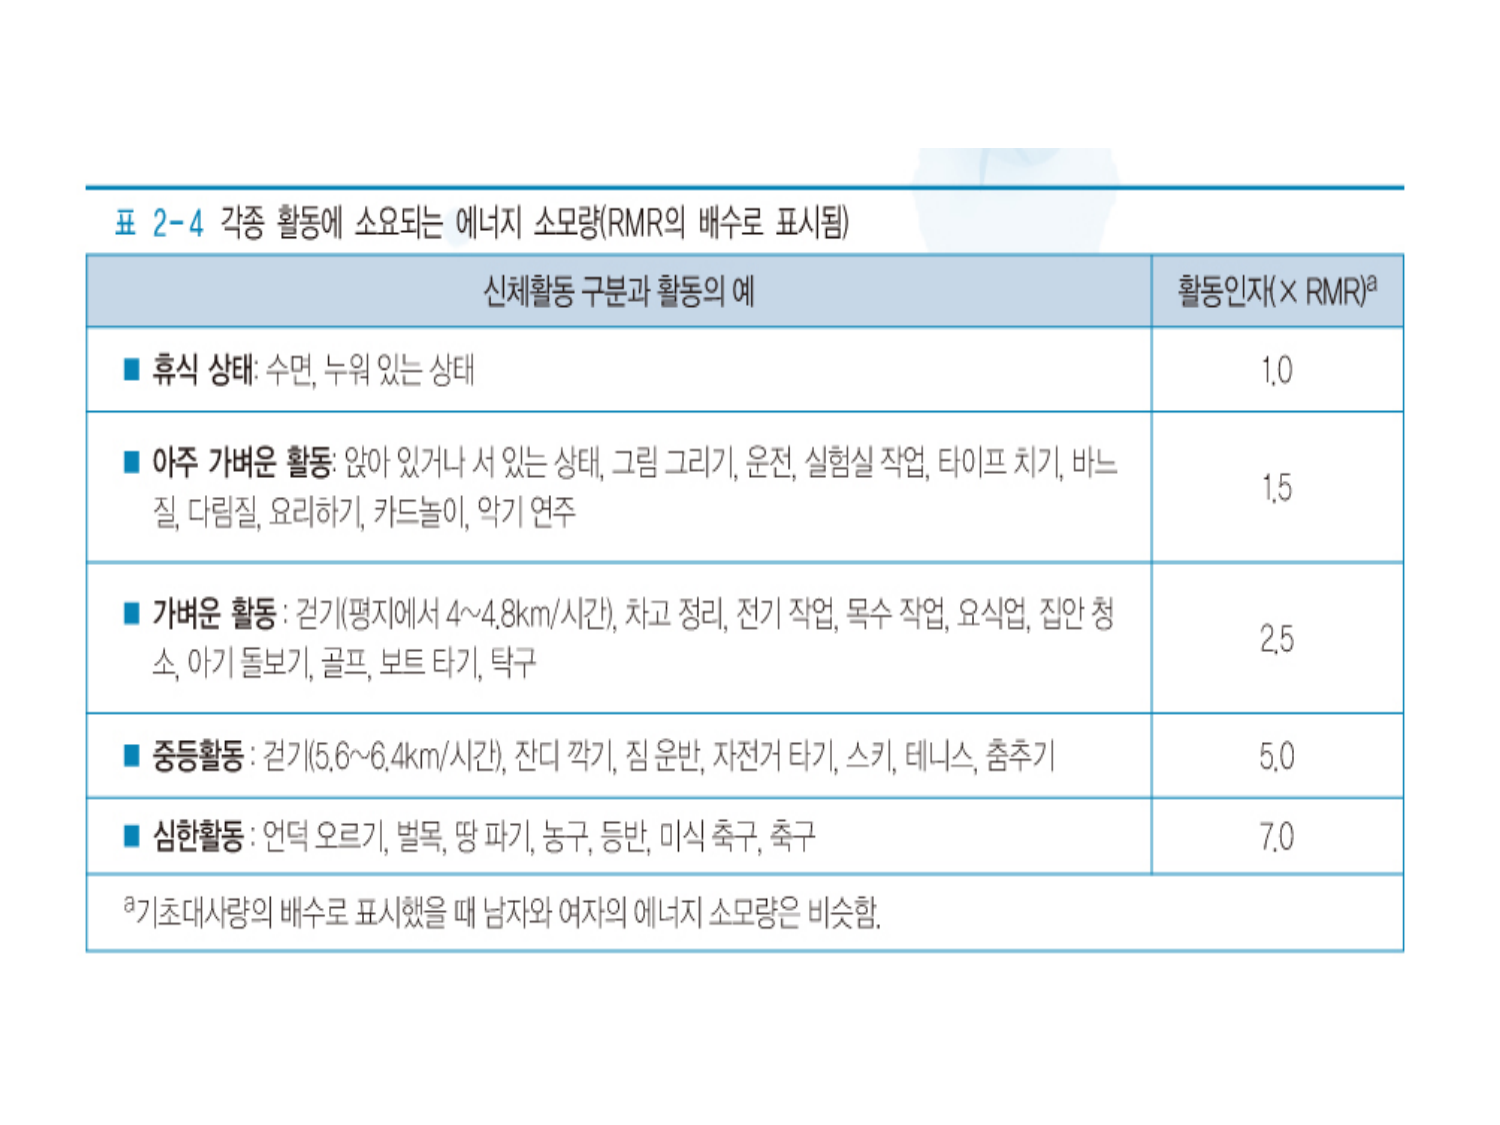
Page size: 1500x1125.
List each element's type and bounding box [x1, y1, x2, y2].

picture [52, 148, 1436, 992]
